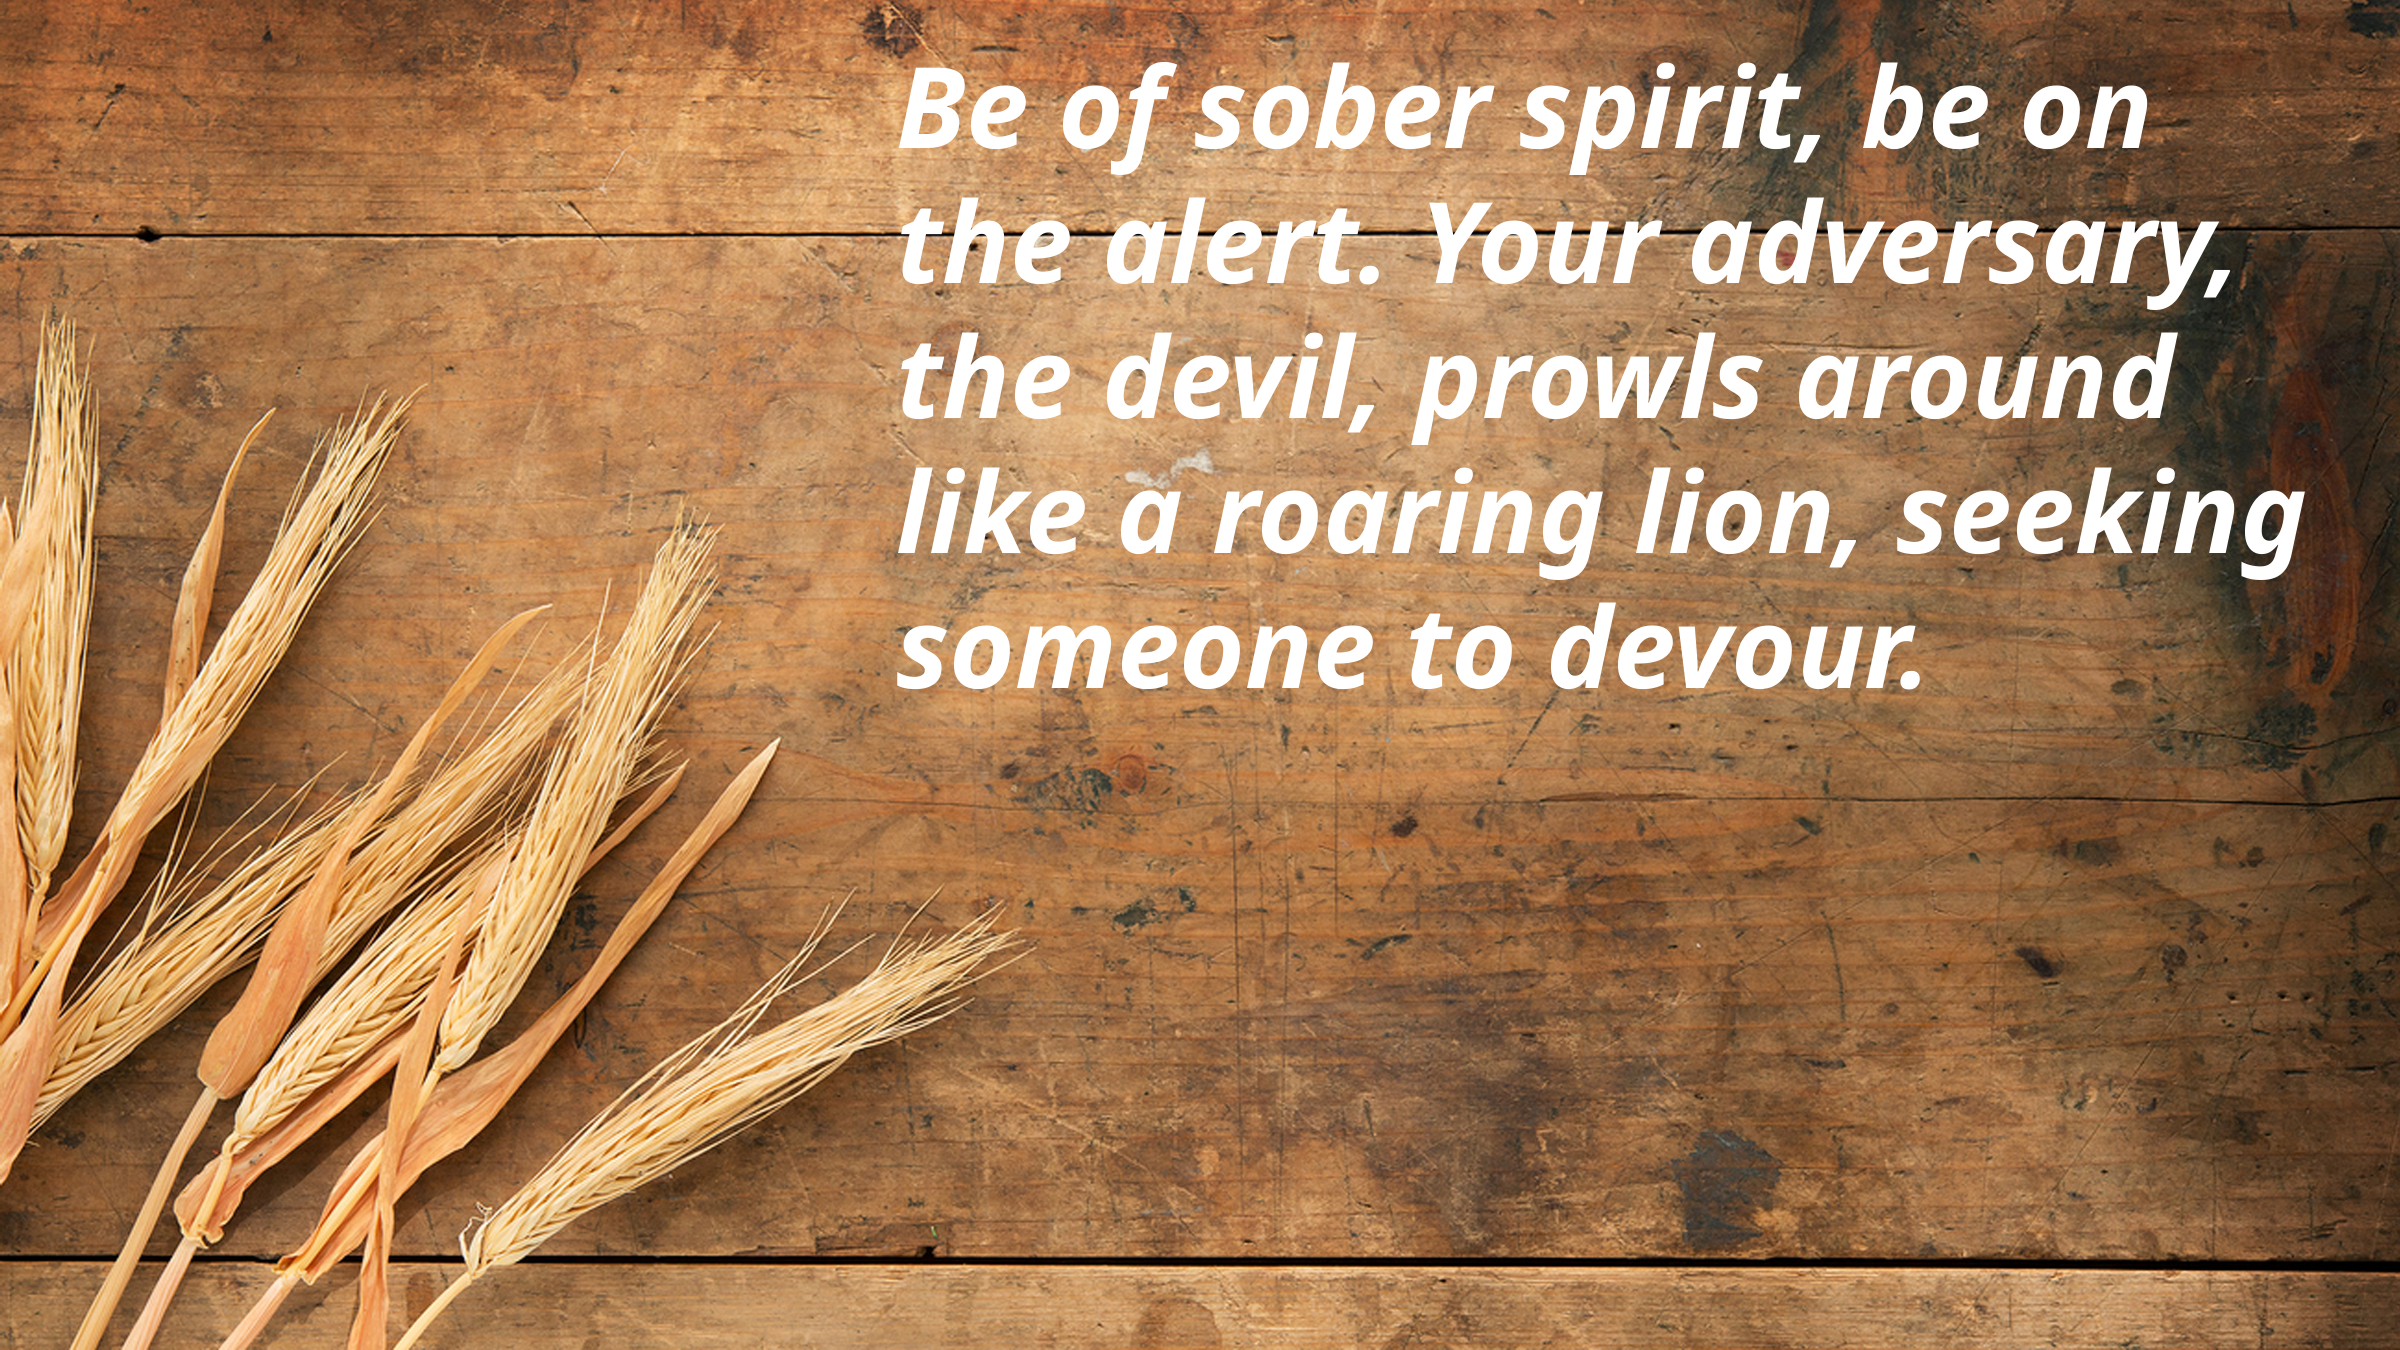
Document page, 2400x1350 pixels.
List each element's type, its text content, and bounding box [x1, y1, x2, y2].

list Be of sober spirit, be on the alert. Your adversary, the devil, prowls around like a roaring lion, seeking someone to devour. [875, 24, 2375, 1350]
picture [0, 0, 2400, 1350]
